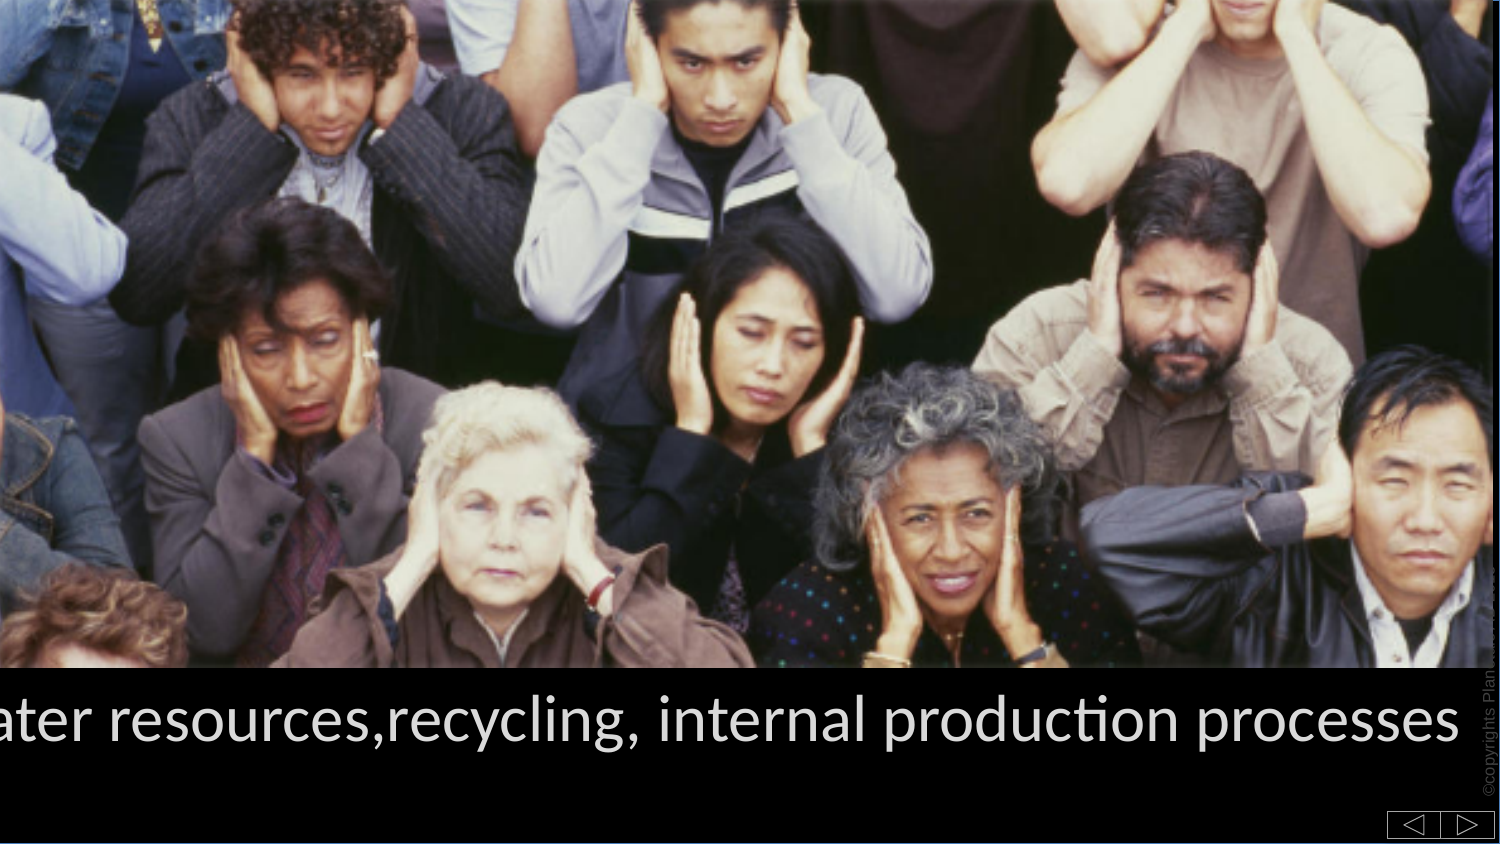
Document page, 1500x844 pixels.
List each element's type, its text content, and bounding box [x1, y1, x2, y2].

picture [0, 0, 1495, 668]
list educating consumers about environmental issues, ethical consumerism, sustainable transport, combating exotic diseases, saving energy, combating the destruction of the ozone layer, managing water resources,recycling, internal production processes [0, 667, 1500, 775]
